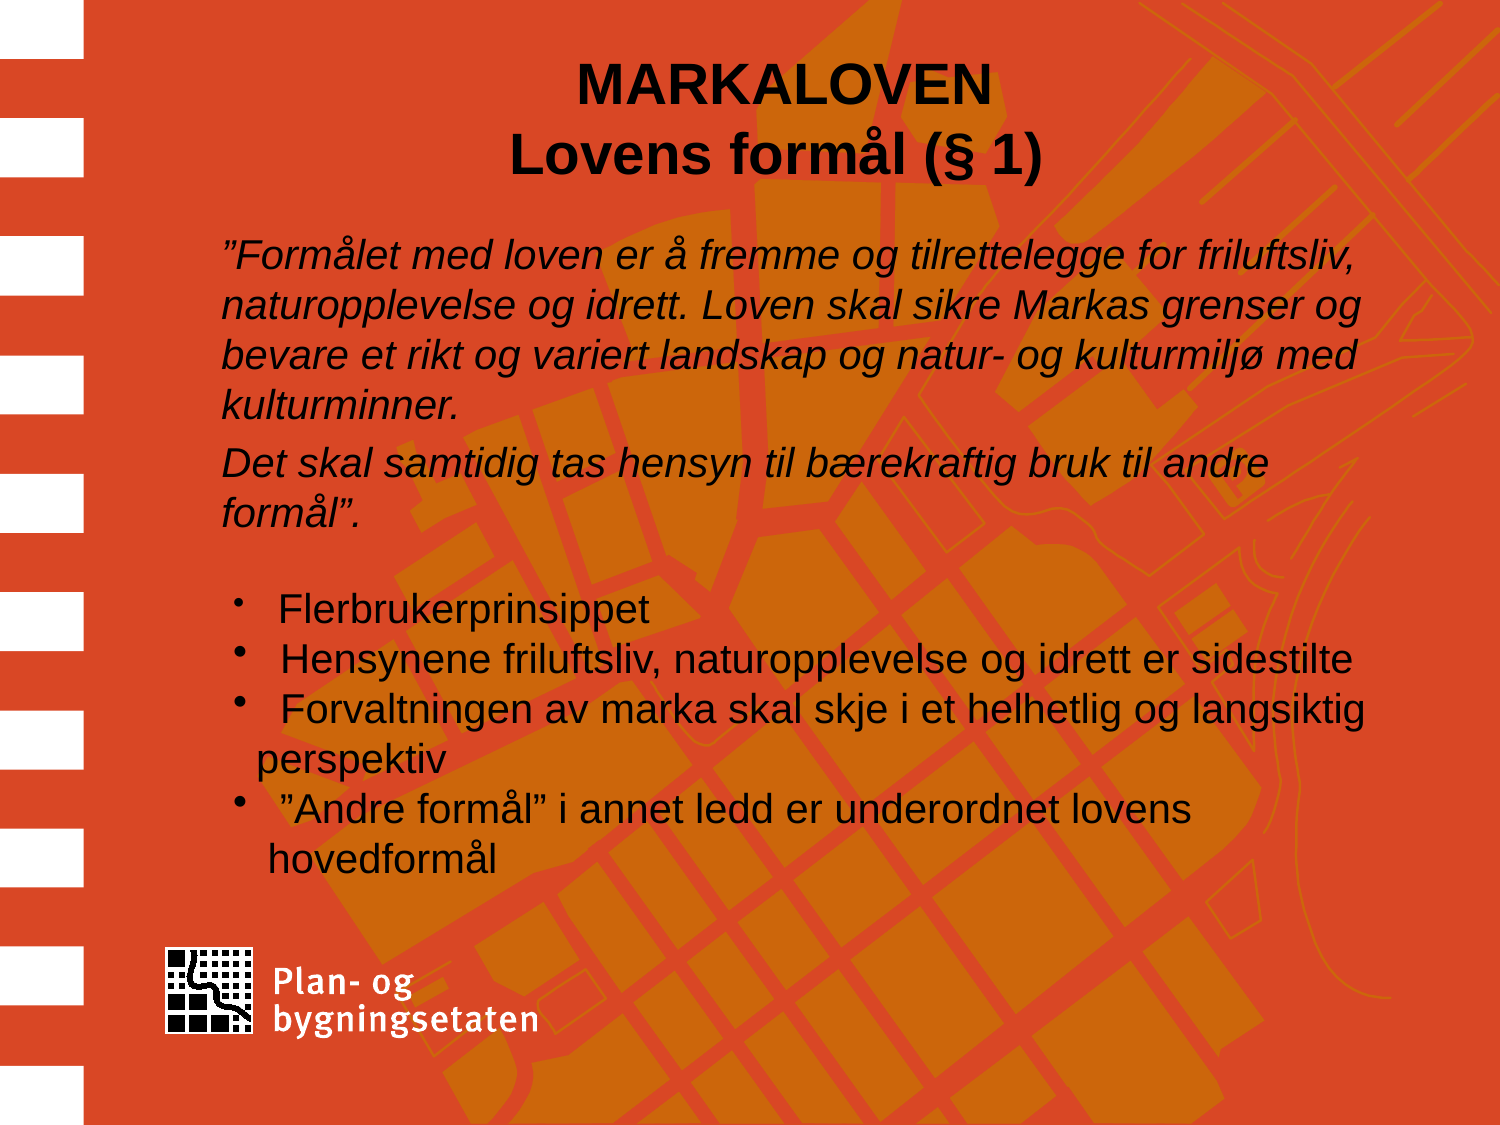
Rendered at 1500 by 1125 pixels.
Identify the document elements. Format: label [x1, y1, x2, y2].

picture [85, 0, 1500, 1125]
text_box [165, 947, 537, 1040]
text_box [0, 0, 85, 1125]
